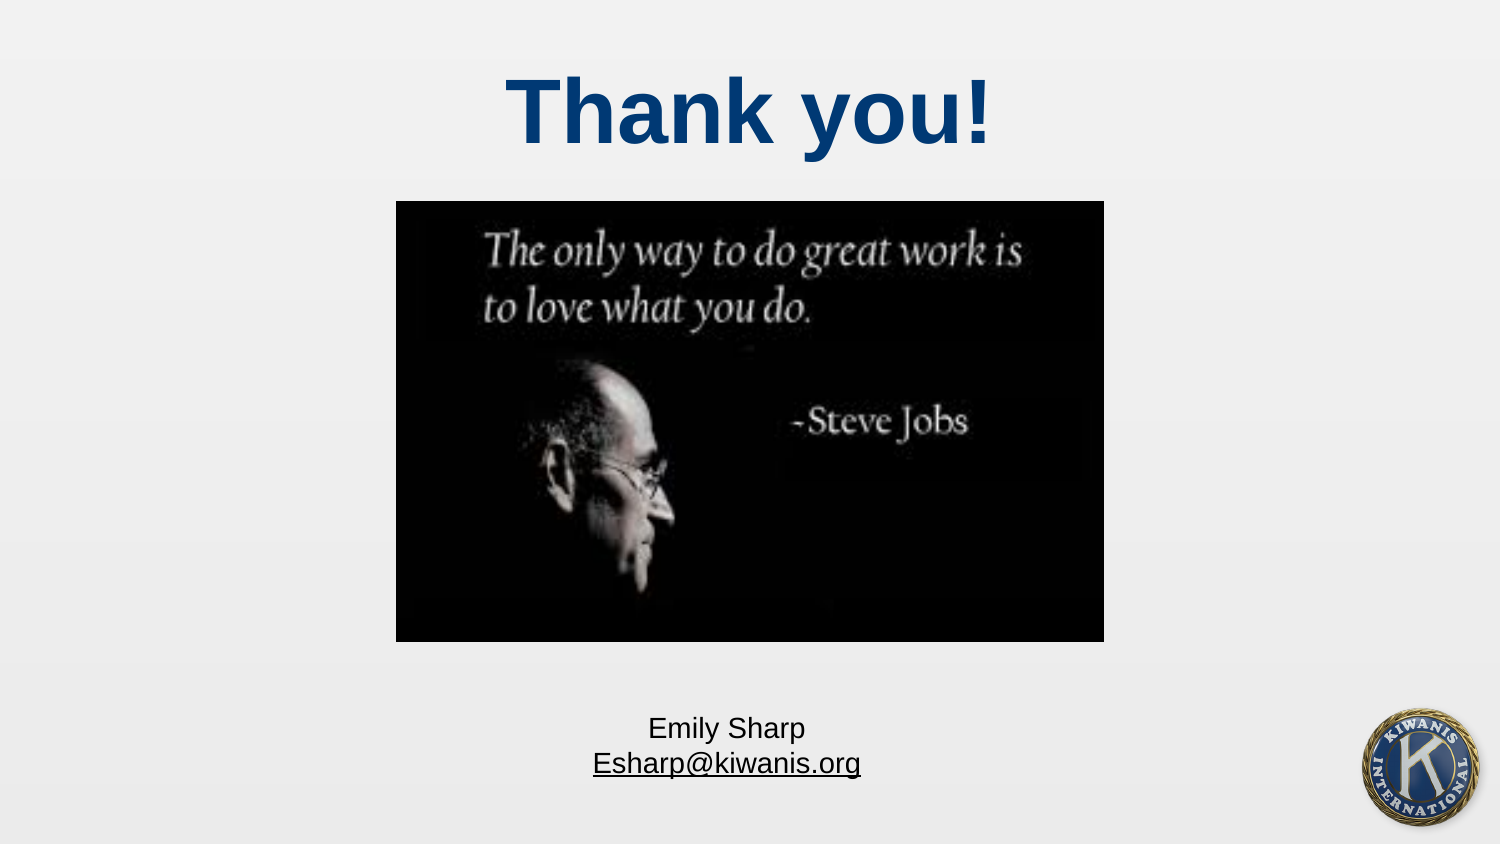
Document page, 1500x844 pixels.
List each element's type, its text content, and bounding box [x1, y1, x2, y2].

picture [396, 201, 1104, 643]
picture [1353, 699, 1488, 835]
title Thank you! [0, 55, 1500, 160]
text_box Emily Sharp Esharp@kiwanis.org [474, 701, 988, 787]
